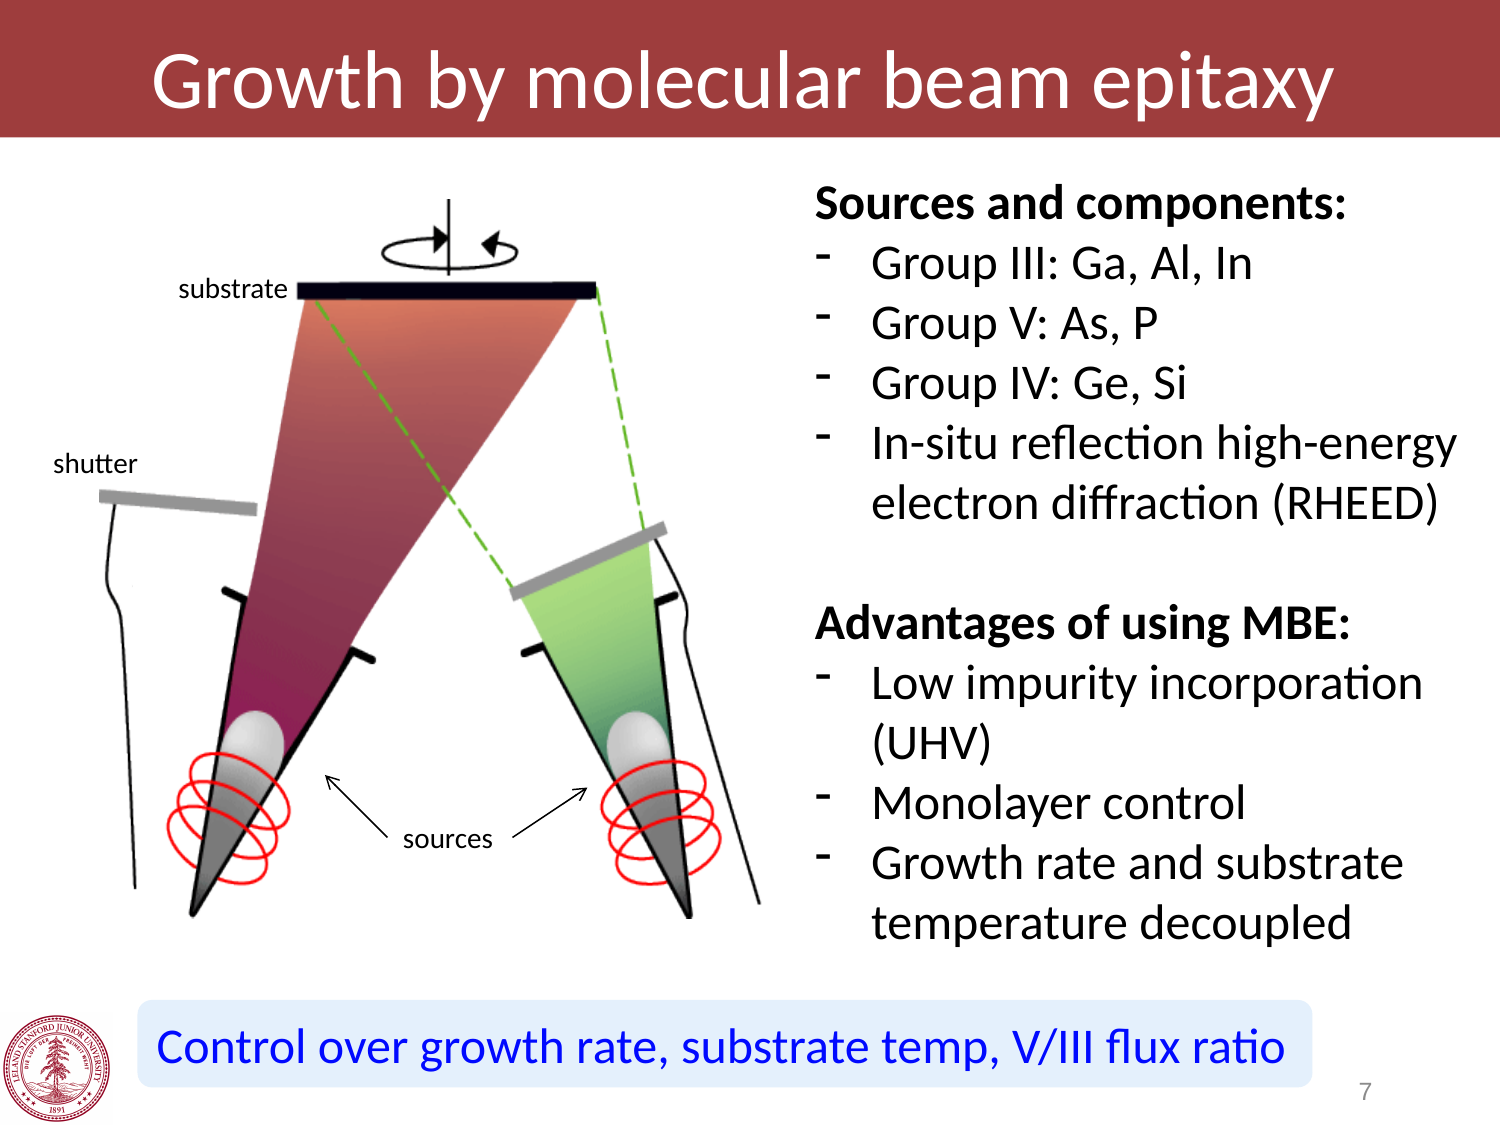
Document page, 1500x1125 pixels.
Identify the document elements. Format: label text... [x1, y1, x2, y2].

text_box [37, 199, 801, 919]
slide_number 7 [1312, 1060, 1388, 1121]
title Growth by molecular beam epitaxy [37, 12, 1450, 138]
text_box Sources and components: Group III: Ga, Al, In Group V: As, P Group IV: Ge, Si In-situ reflection high-energy electron diffraction (RHEED) Advantages of using MBE: Low impurity incorporation (UHV) Monolayer control Growth rate and substrate temperature decoupled [800, 162, 1500, 958]
picture [0, 1012, 113, 1125]
text_box Control over growth rate, substrate temp, V/III flux ratio [137, 999, 1313, 1088]
